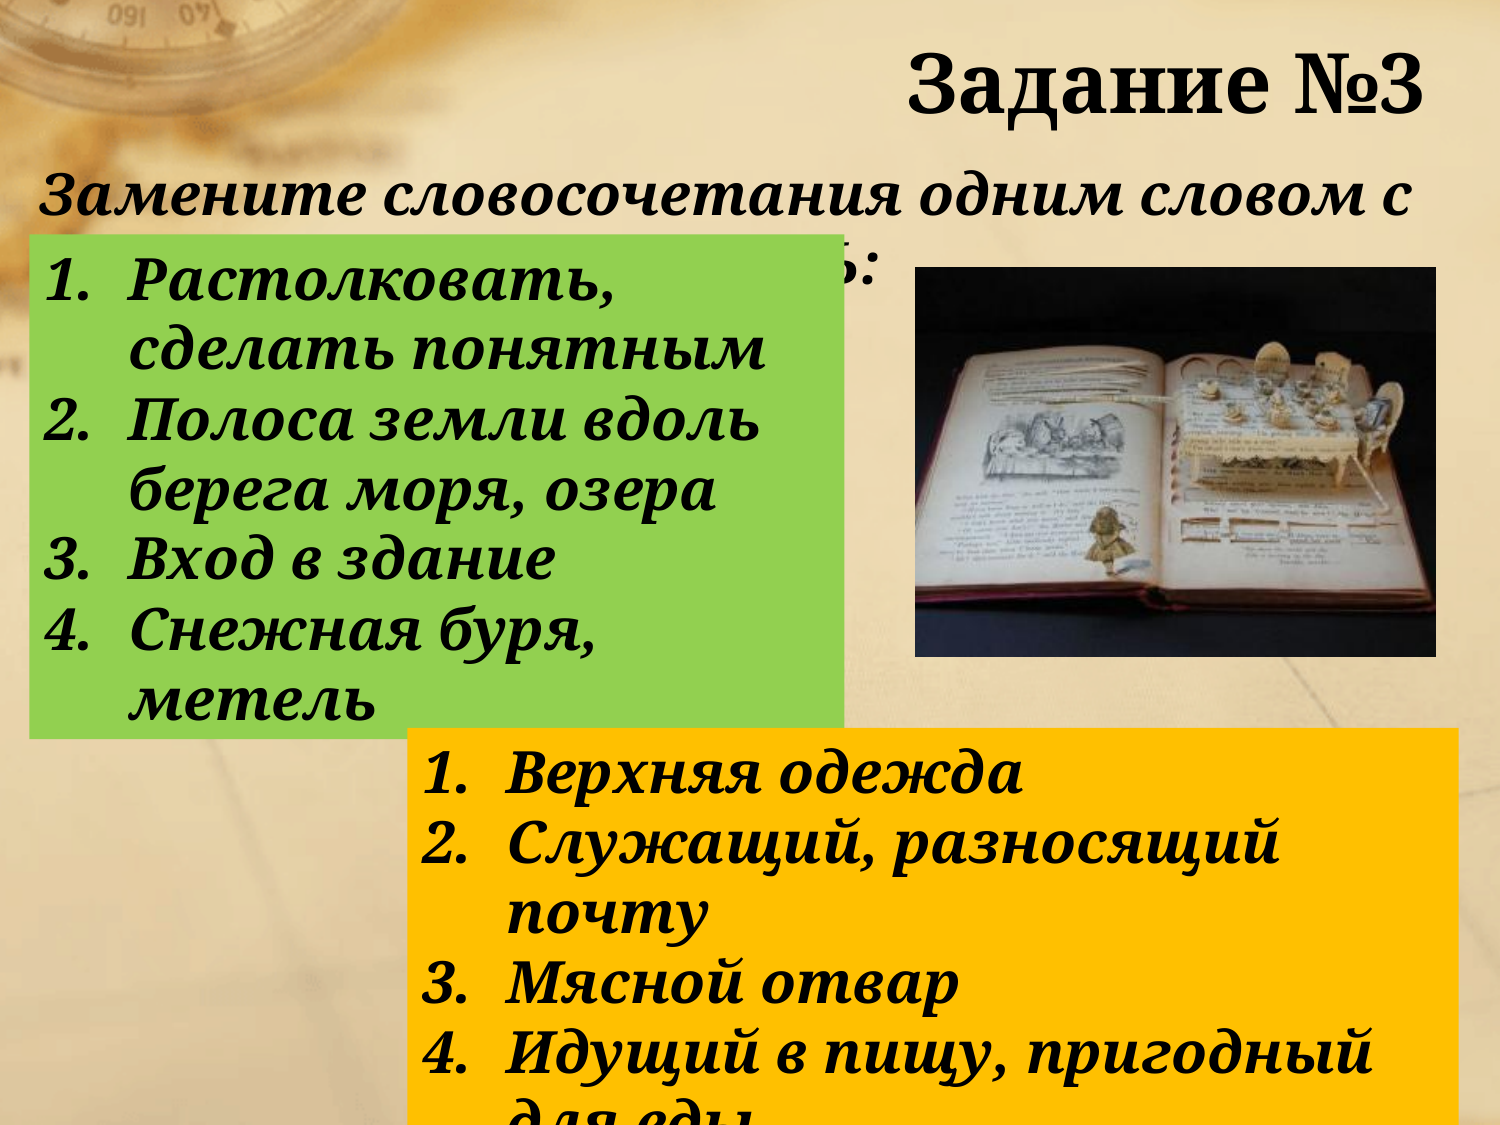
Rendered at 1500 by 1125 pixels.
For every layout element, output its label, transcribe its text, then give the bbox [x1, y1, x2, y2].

picture [0, 0, 1500, 1125]
text_box Задание №3 [891, 45, 1463, 138]
text_box Верхняя одежда Служащий, разносящий почту Мясной отвар Идущий в пищу, пригодный для еды [407, 727, 1459, 1125]
text_box Растолковать, сделать понятным Полоса земли вдоль берега моря, озера Вход в здание Снежная буря, метель [29, 234, 845, 740]
list Замените словосочетания одним словом с Ъ или Ь: [17, 148, 1436, 268]
